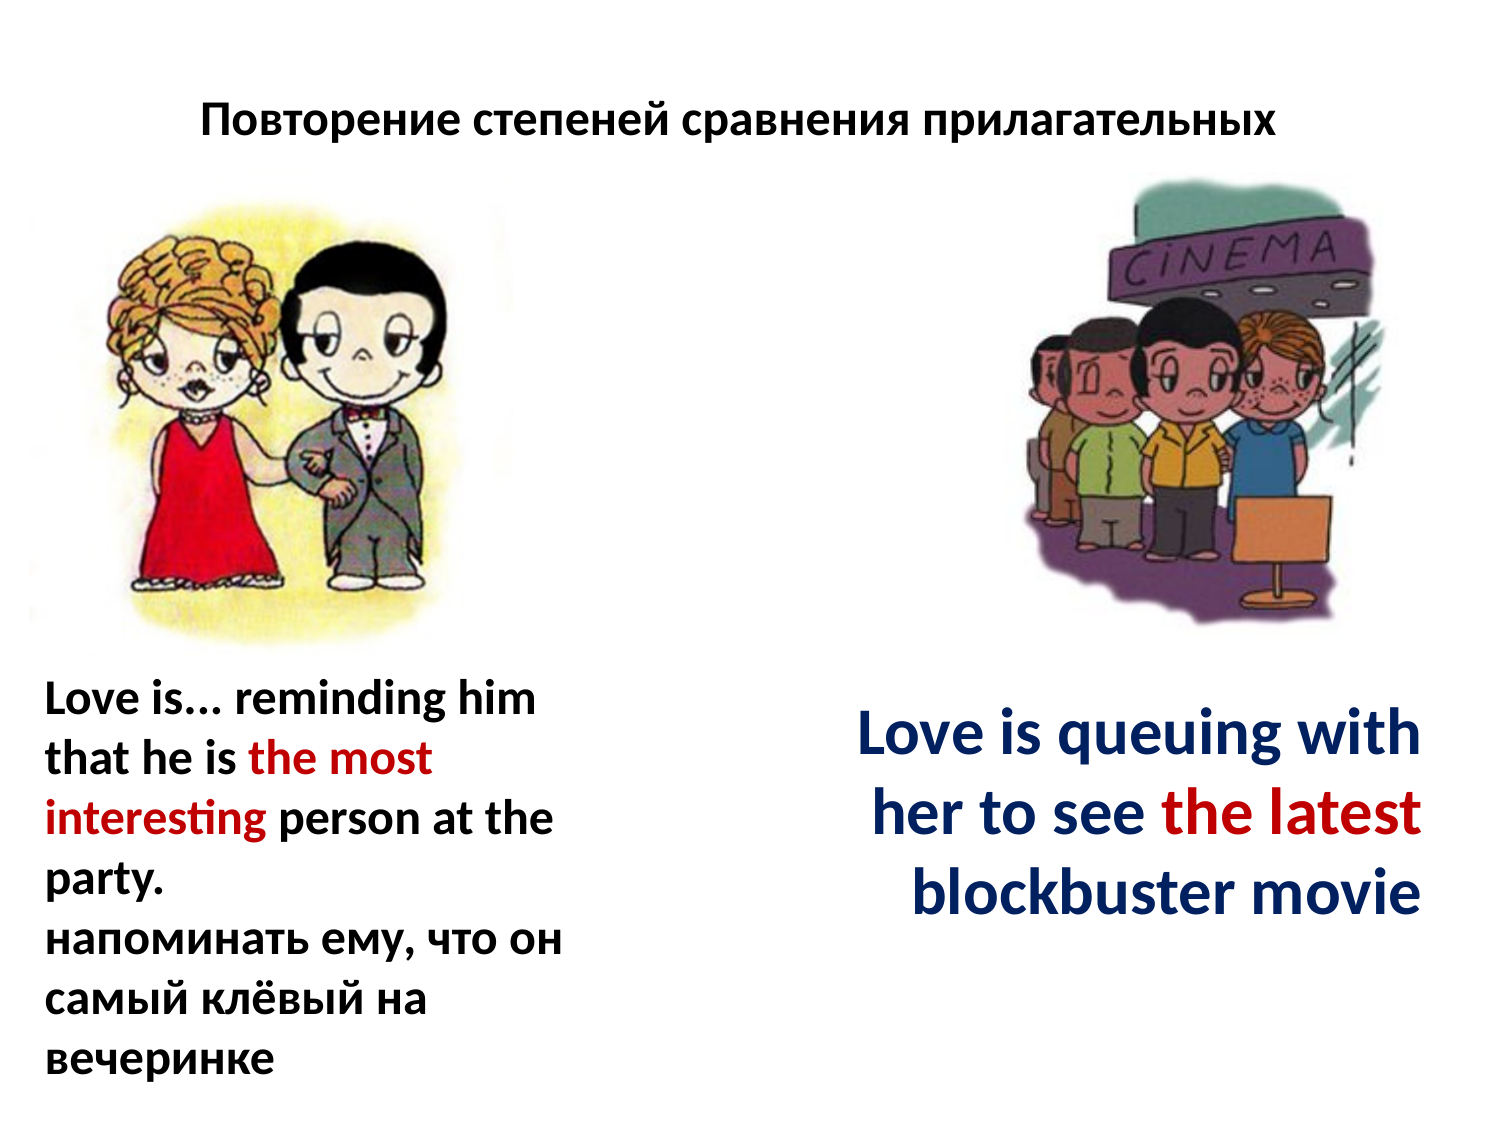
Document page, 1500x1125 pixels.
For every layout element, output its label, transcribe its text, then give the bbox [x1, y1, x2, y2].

picture [974, 172, 1438, 636]
text_box Повторение степеней сравнения прилагательных [76, 78, 1412, 153]
text_box Love is... reminding him that he is the most interesting person at the party. напоминать ему, что он самый клёвый на вечеринке [29, 656, 632, 1092]
picture [29, 172, 515, 658]
text_box Love is queuing with her to see the latest blockbuster movie [820, 680, 1438, 936]
